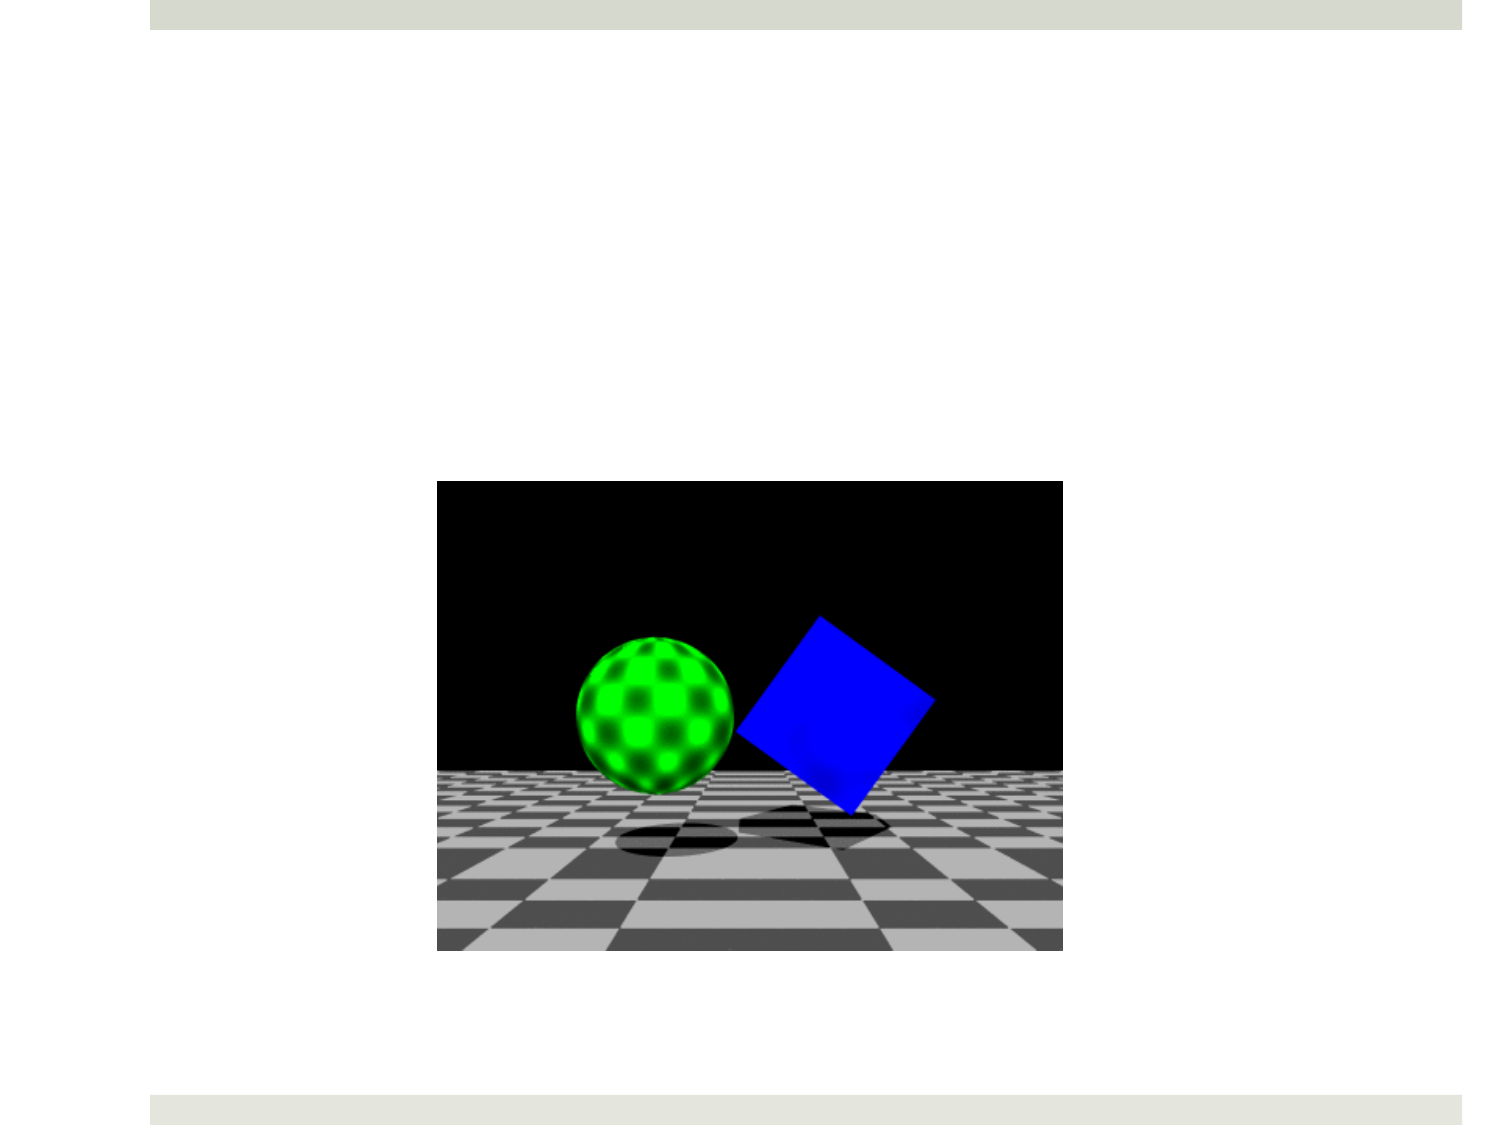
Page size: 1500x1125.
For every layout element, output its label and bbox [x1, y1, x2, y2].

picture [436, 481, 1063, 951]
